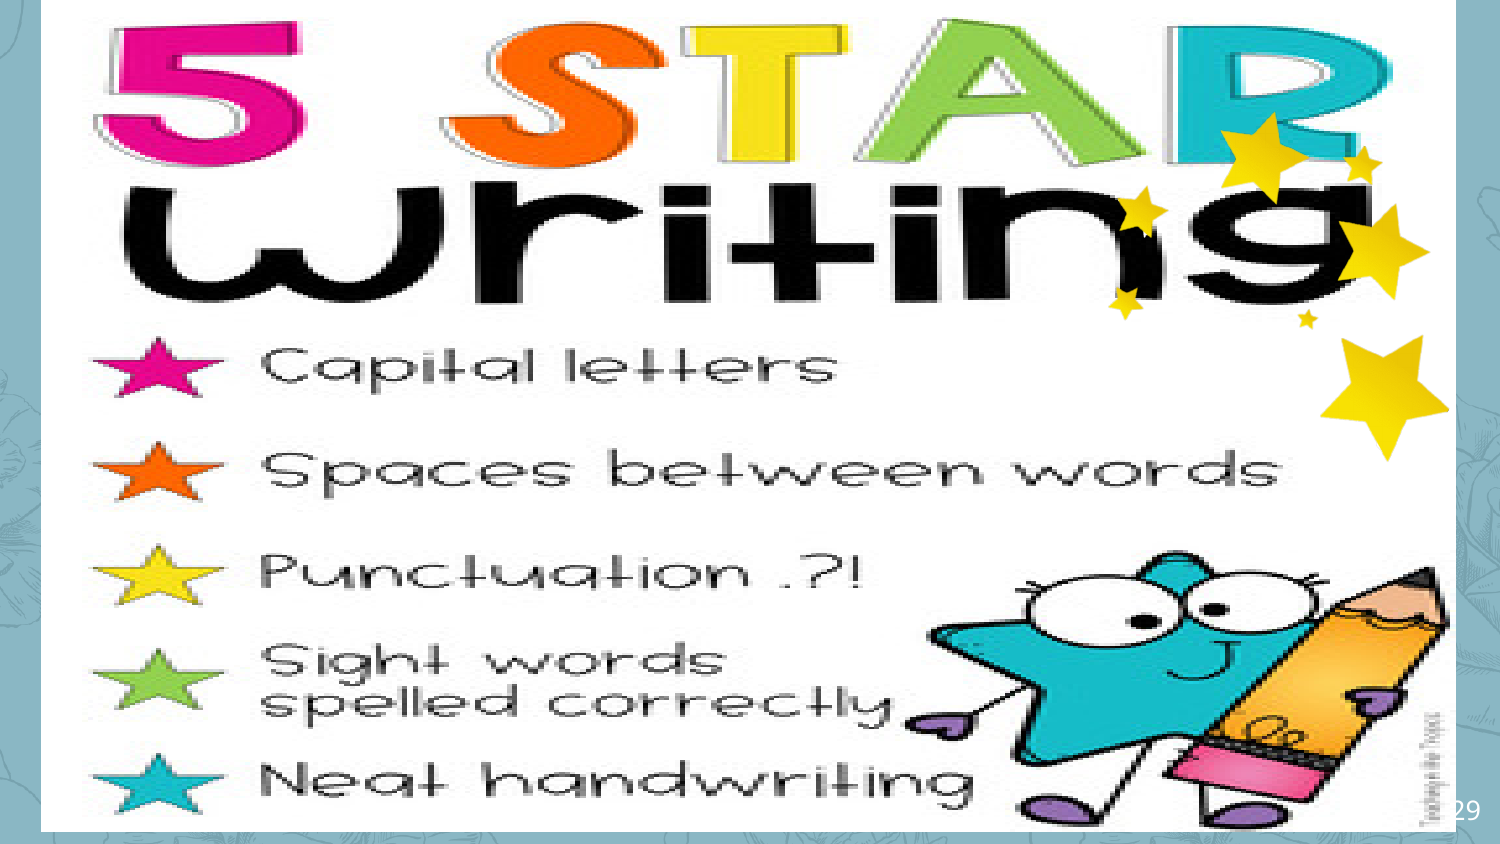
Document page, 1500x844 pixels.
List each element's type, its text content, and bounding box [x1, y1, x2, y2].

slide_number 29 [1391, 779, 1482, 844]
picture [41, 0, 1500, 833]
